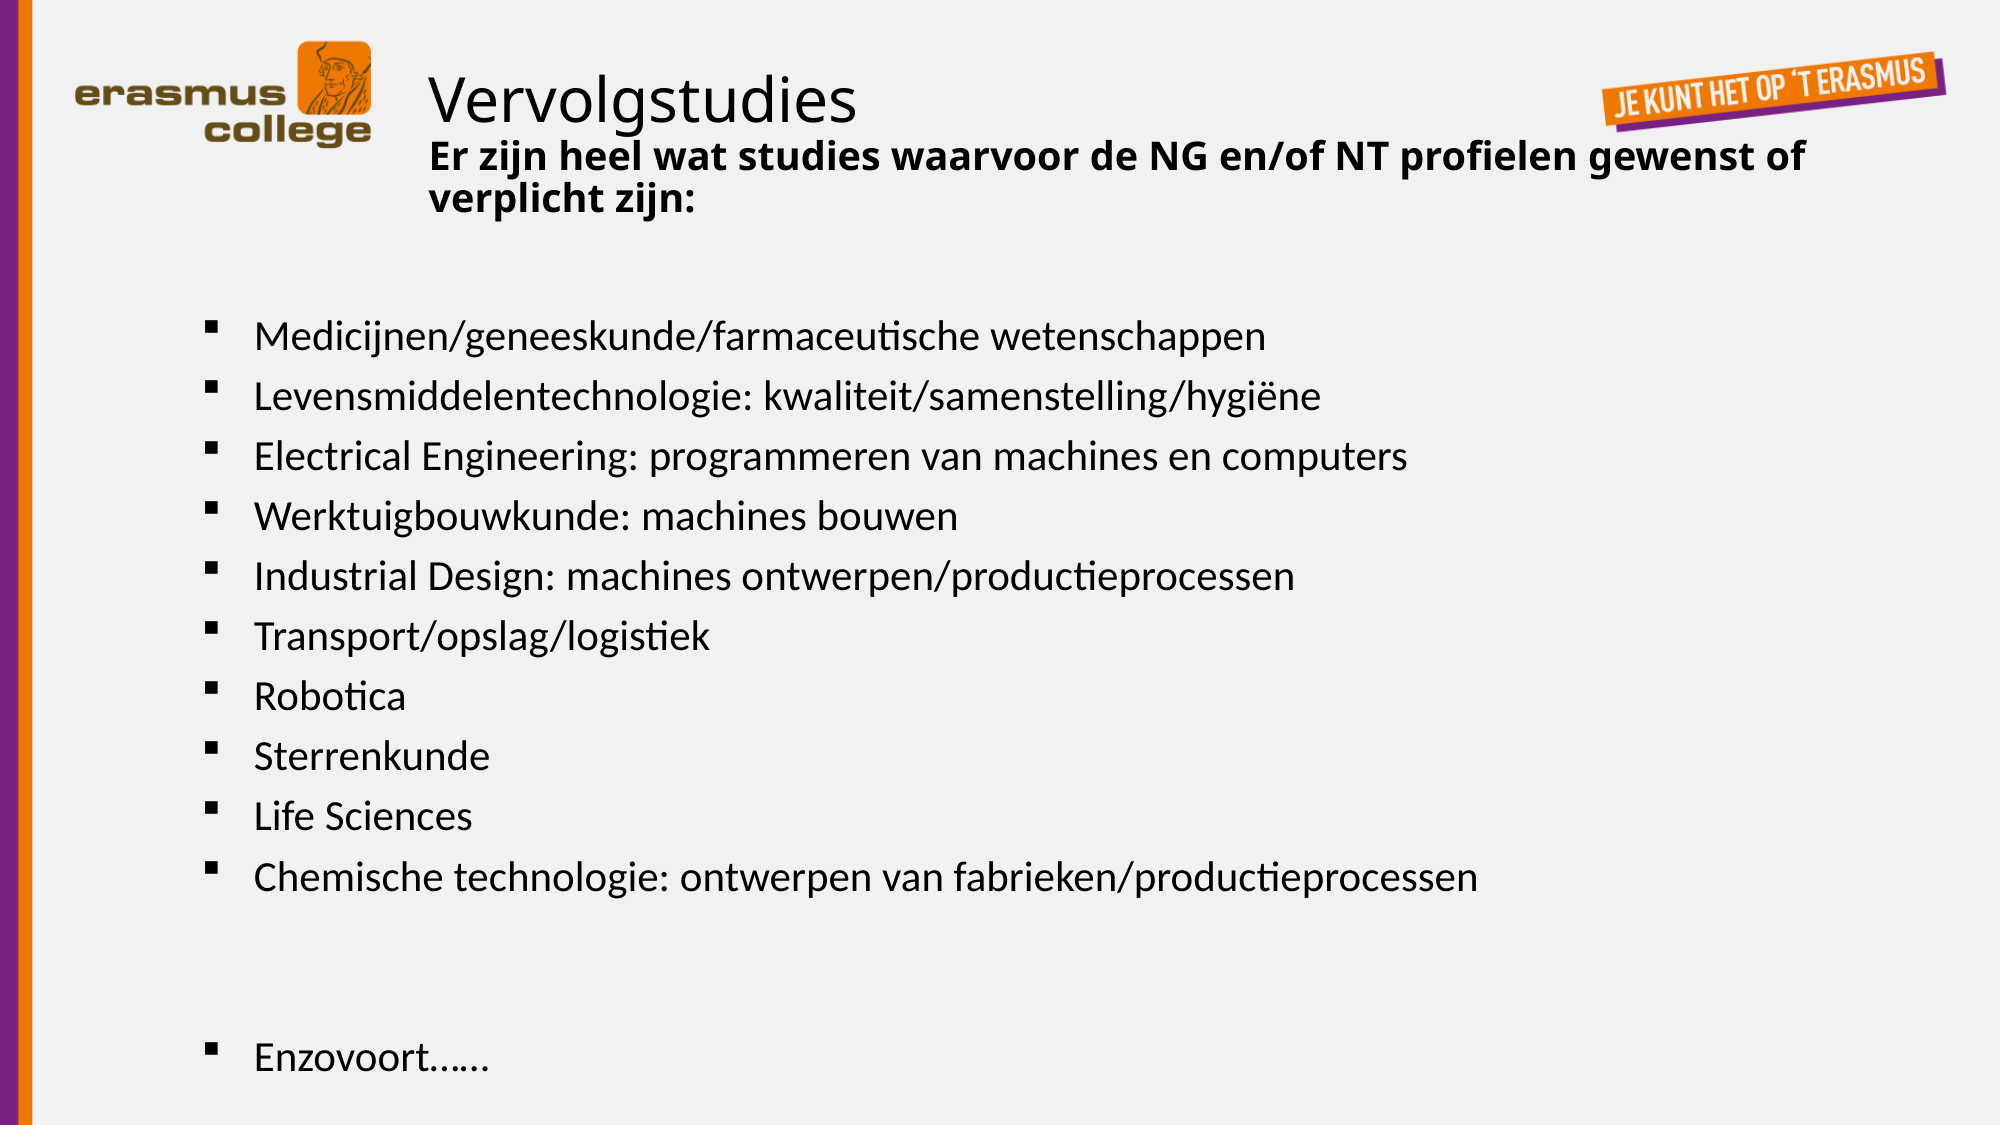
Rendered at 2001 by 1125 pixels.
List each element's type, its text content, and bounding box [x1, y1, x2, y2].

picture [0, 0, 2001, 1125]
title Vervolgstudies Er zijn heel wat studies waarvoor de NG en/of NT profielen gewenst of verplicht zijn: [413, 59, 1863, 239]
text_box Medicijnen/geneeskunde/farmaceutische wetenschappen Levensmiddelentechnologie: kwaliteit/samenstelling/hygiëne Electrical Engineering: programmeren van machines en computers Werktuigbouwkunde: machines bouwen Industrial Design: machines ontwerpen/productieprocessen Transport/opslag/logistiek Robotica Sterrenkunde Life Sciences Chemische technologie: ontwerpen van fabrieken/productieprocessen Enzovoort…… [186, 239, 1980, 1095]
